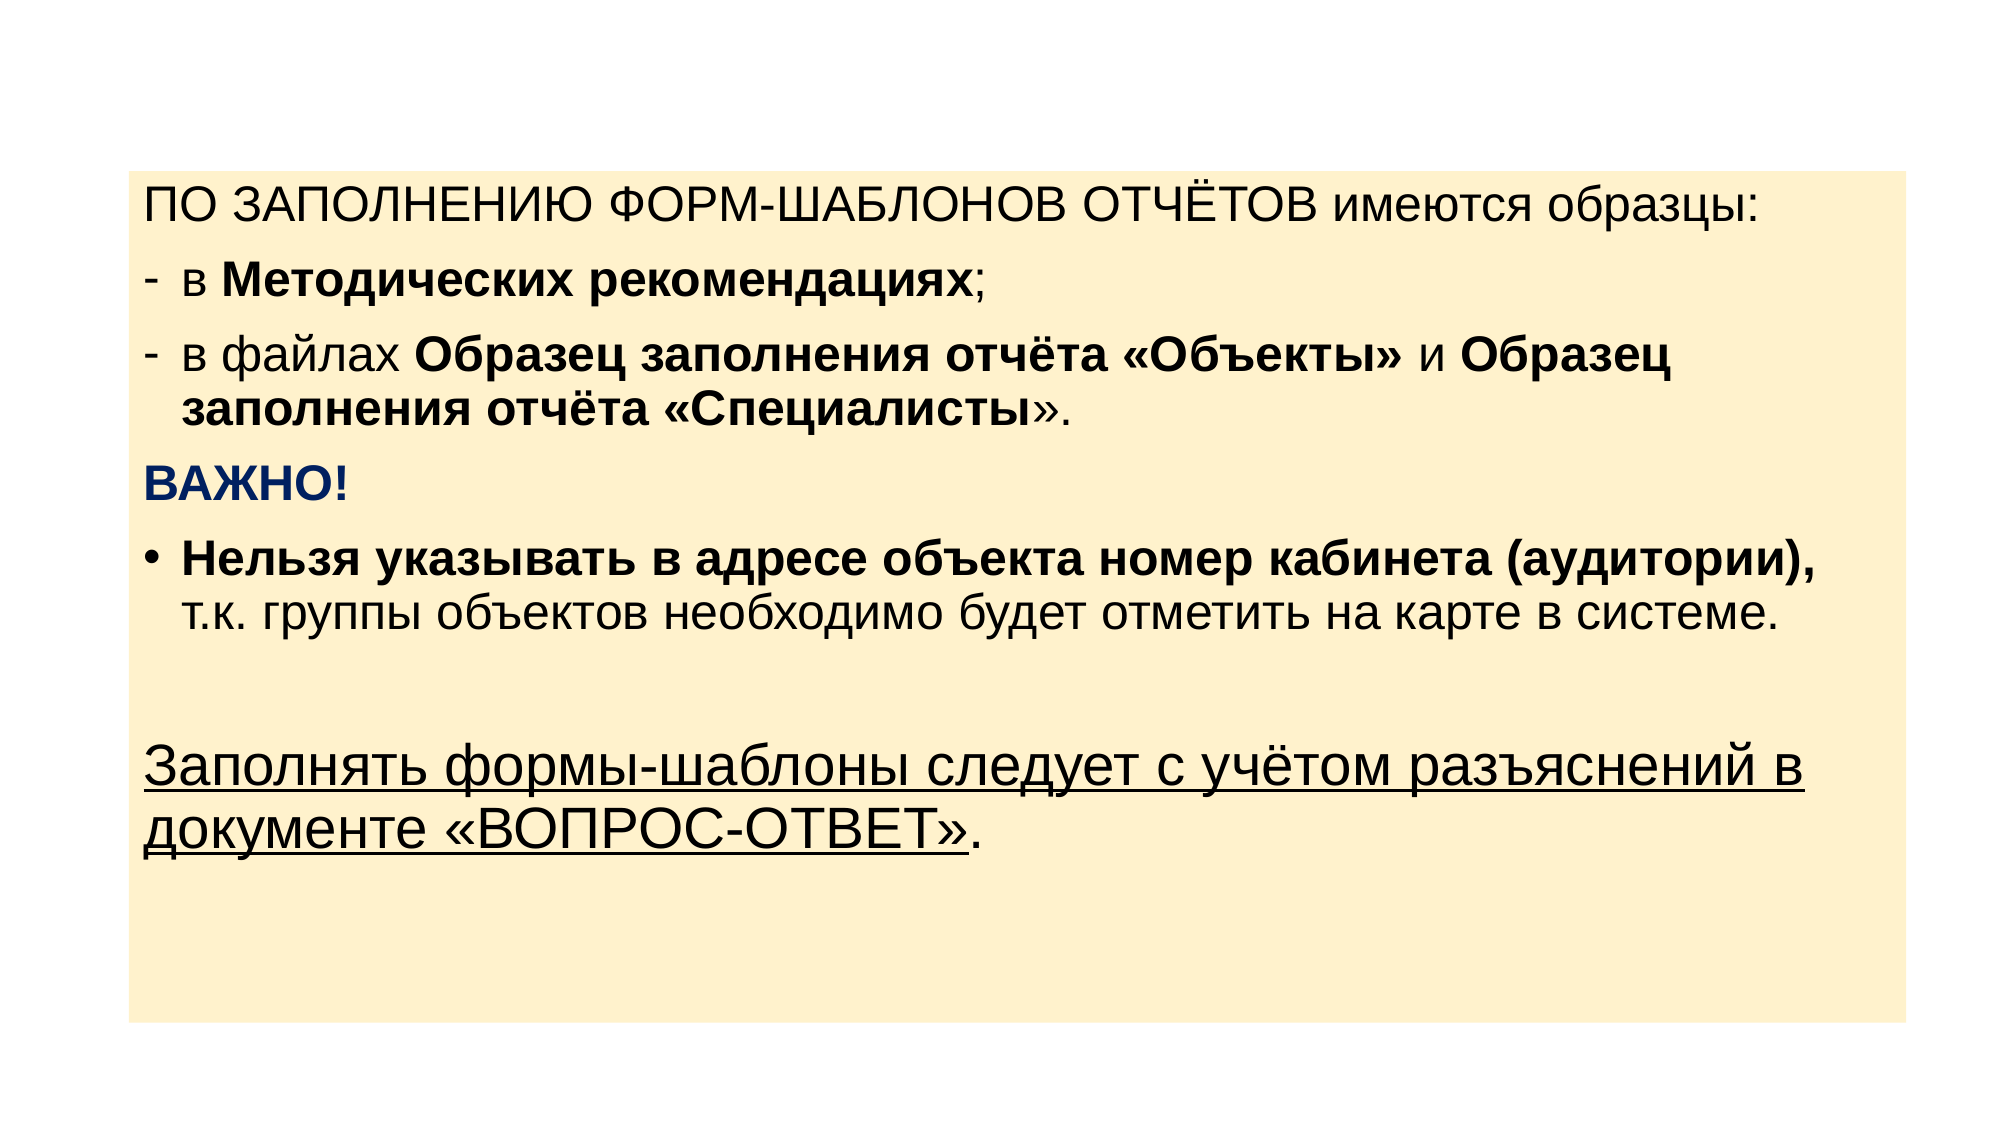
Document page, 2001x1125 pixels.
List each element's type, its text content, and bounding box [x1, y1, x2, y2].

list ПО ЗАПОЛНЕНИЮ ФОРМ-ШАБЛОНОВ ОТЧЁТОВ имеются образцы: в Методических рекомендациях; в файлах Образец заполнения отчёта «Объекты» и Образец заполнения отчёта «Специалисты». ВАЖНО! Нельзя указывать в адресе объекта номер кабинета (аудитории), т.к. группы объектов необходимо будет отметить на карте в системе. Заполнять формы-шаблоны следует с учётом разъяснений в документе «ВОПРОС-ОТВЕТ». [128, 171, 1907, 1023]
